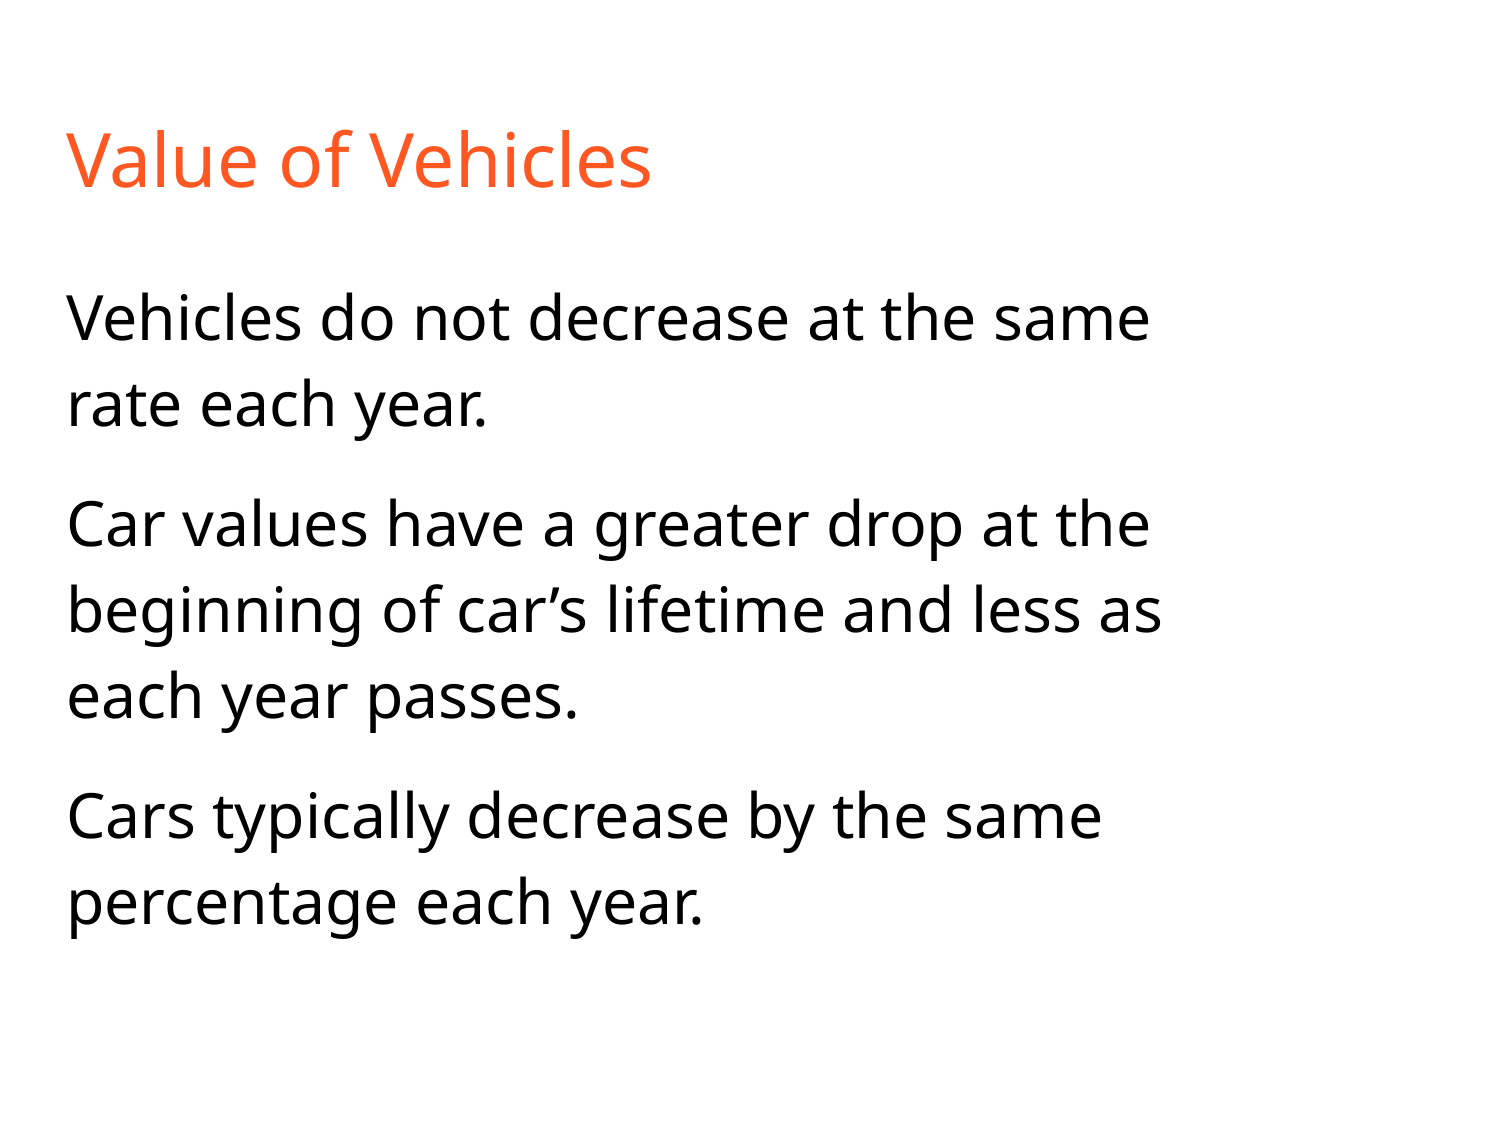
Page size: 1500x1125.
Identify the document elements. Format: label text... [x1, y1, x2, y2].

title Value of Vehicles [51, 97, 1449, 223]
list Vehicles do not decrease at the same rate each year. Car values have a greater drop at the beginning of car’s lifetime and less as each year passes. Cars typically decrease by the same percentage each year. [51, 252, 1300, 1000]
